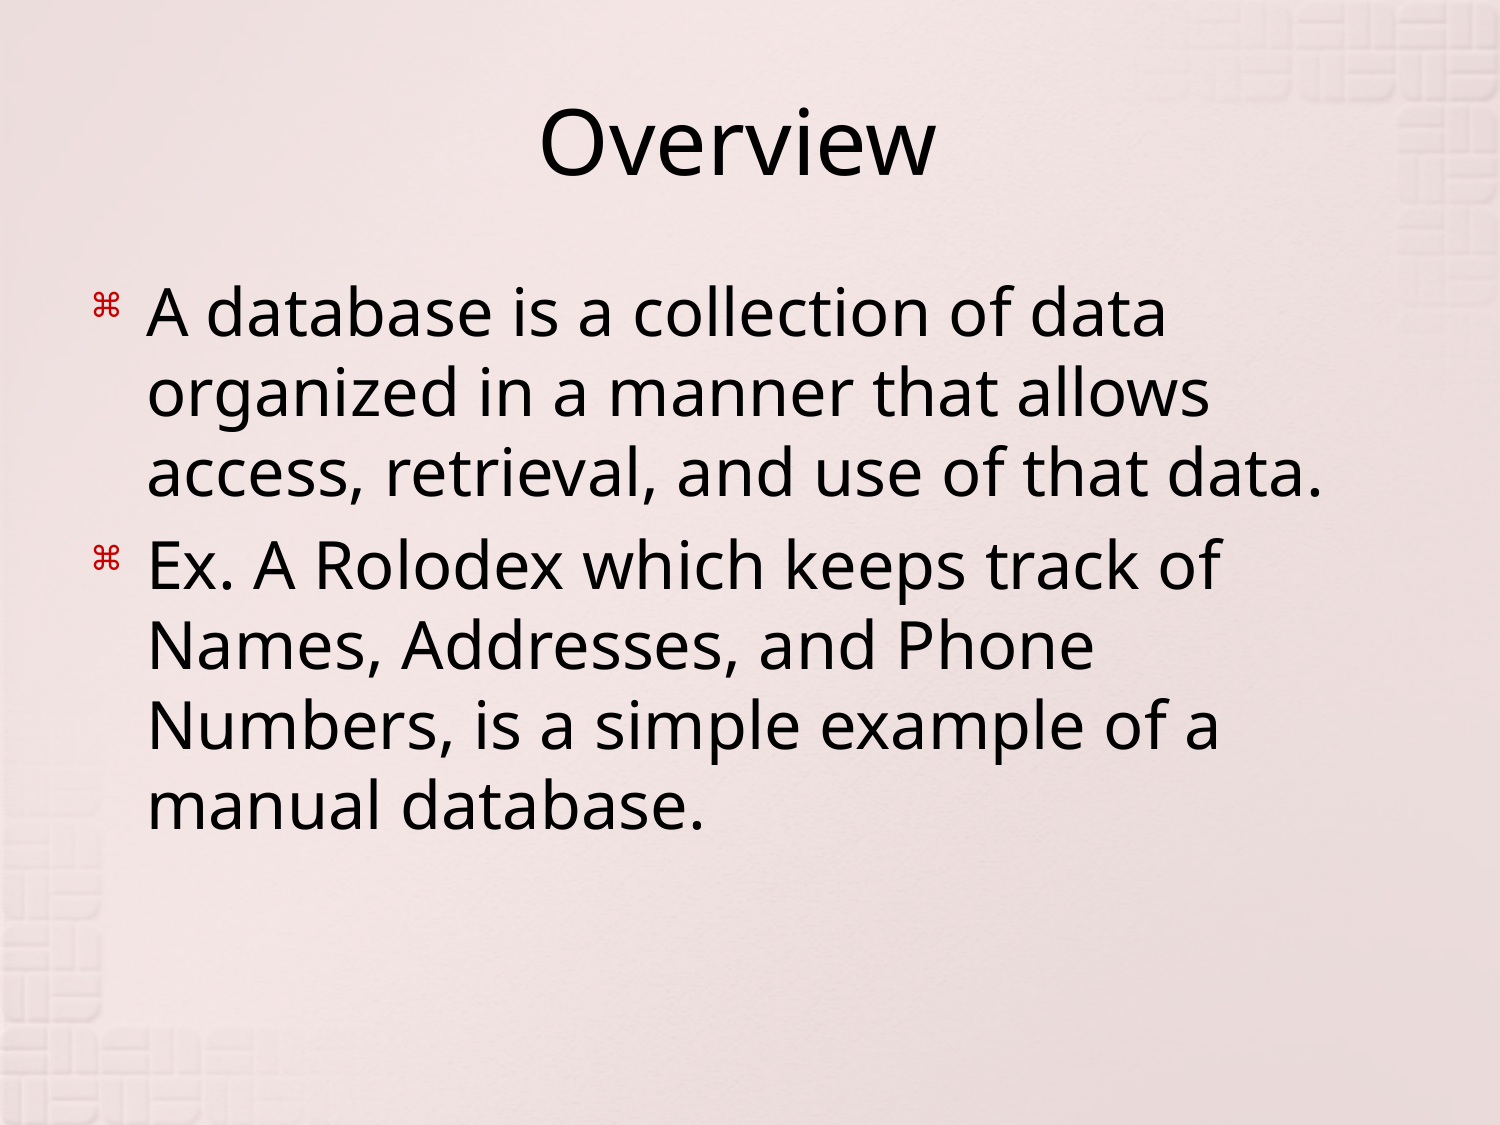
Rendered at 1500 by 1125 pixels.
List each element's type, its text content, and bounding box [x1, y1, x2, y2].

title Overview [75, 45, 1425, 233]
list A database is a collection of data organized in a manner that allows access, retrieval, and use of that data. Ex. A Rolodex which keeps track of Names, Addresses, and Phone Numbers, is a simple example of a manual database. [75, 262, 1425, 1005]
